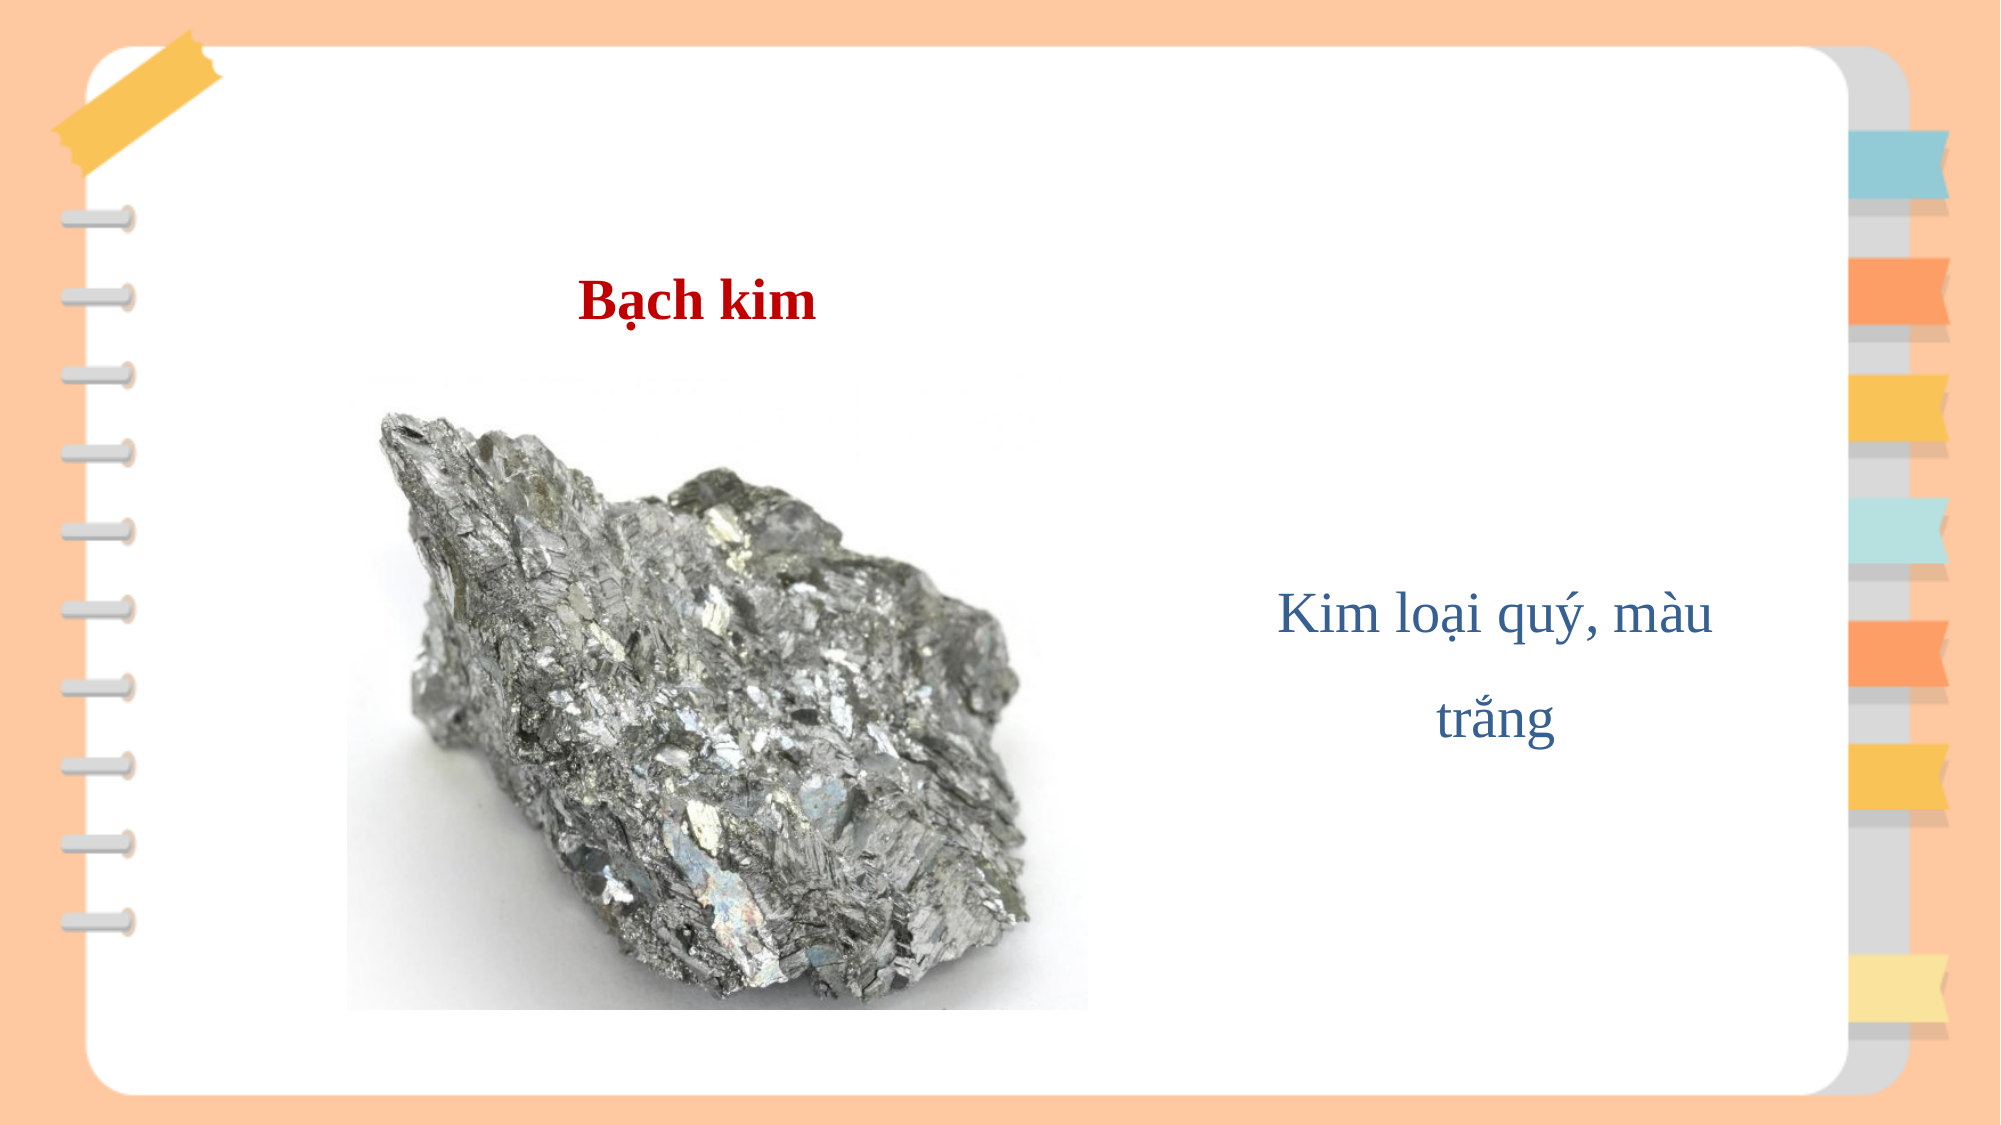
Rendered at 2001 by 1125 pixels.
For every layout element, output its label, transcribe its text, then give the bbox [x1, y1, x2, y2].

picture [0, 0, 2001, 1125]
text_box Bạch kim [347, 253, 1049, 339]
text_box Kim loại quý, màu trắng [1239, 532, 1753, 757]
